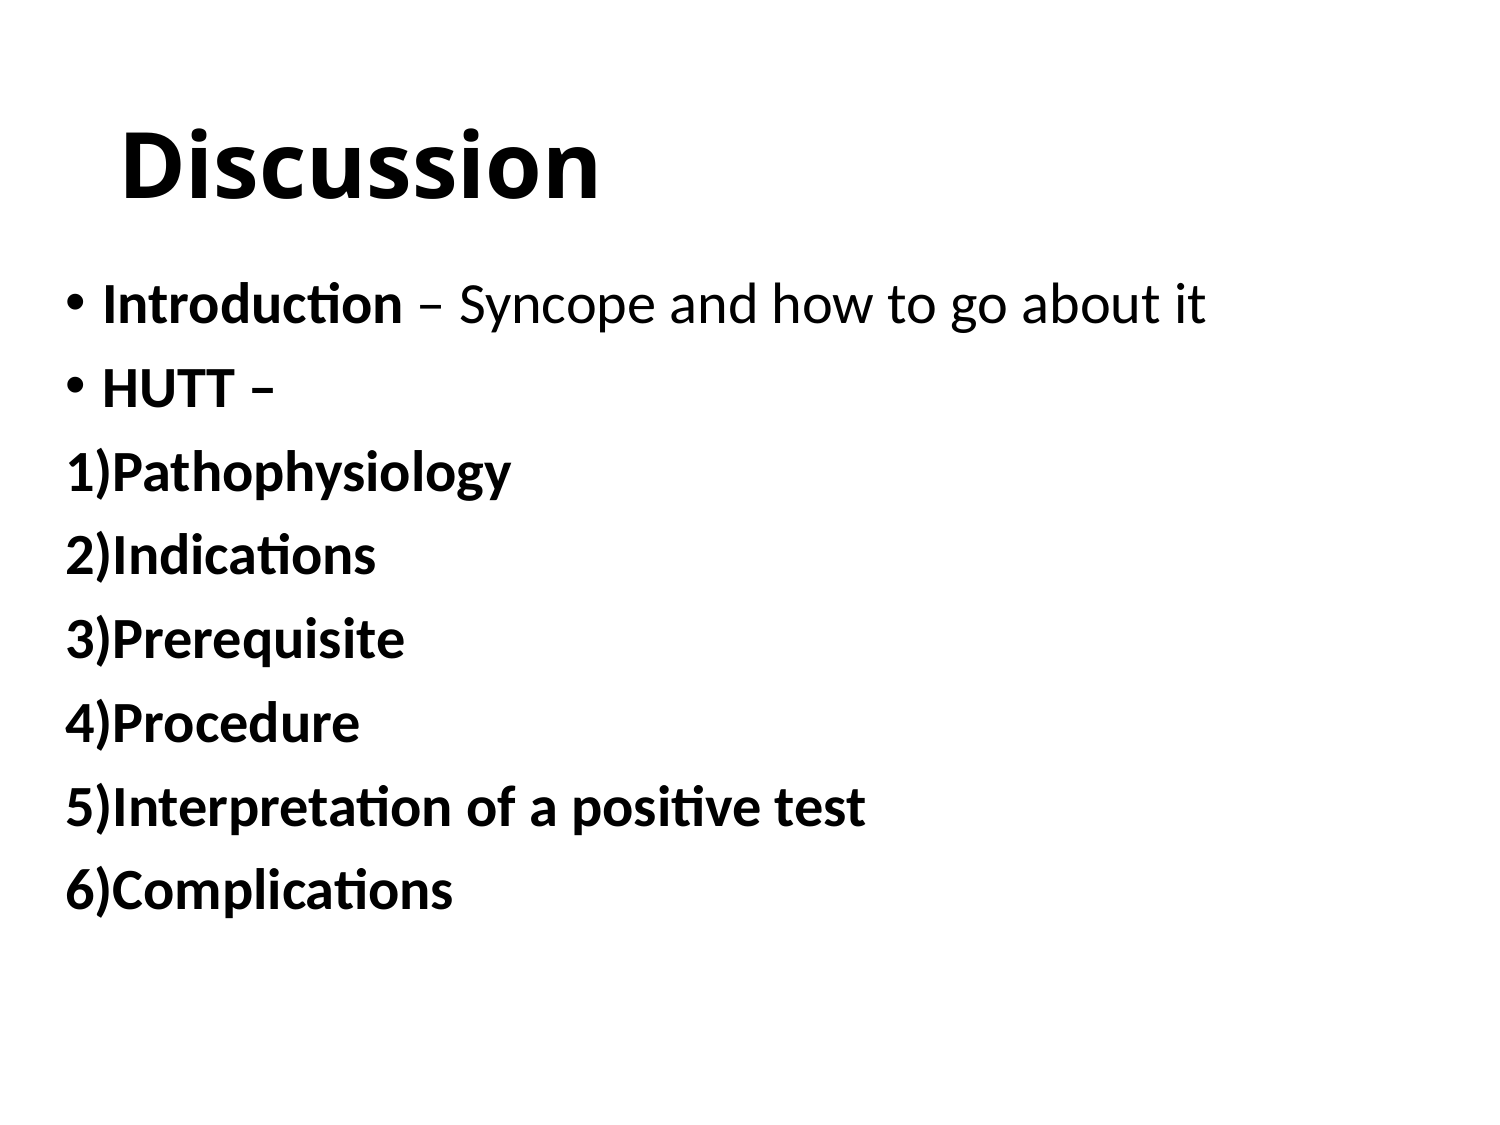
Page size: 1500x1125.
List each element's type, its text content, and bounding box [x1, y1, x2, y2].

title Discussion [103, 59, 1397, 265]
list Introduction – Syncope and how to go about it HUTT – 1)Pathophysiology 2)Indications 3)Prerequisite 4)Procedure 5)Interpretation of a positive test 6)Complications [50, 265, 1460, 1088]
